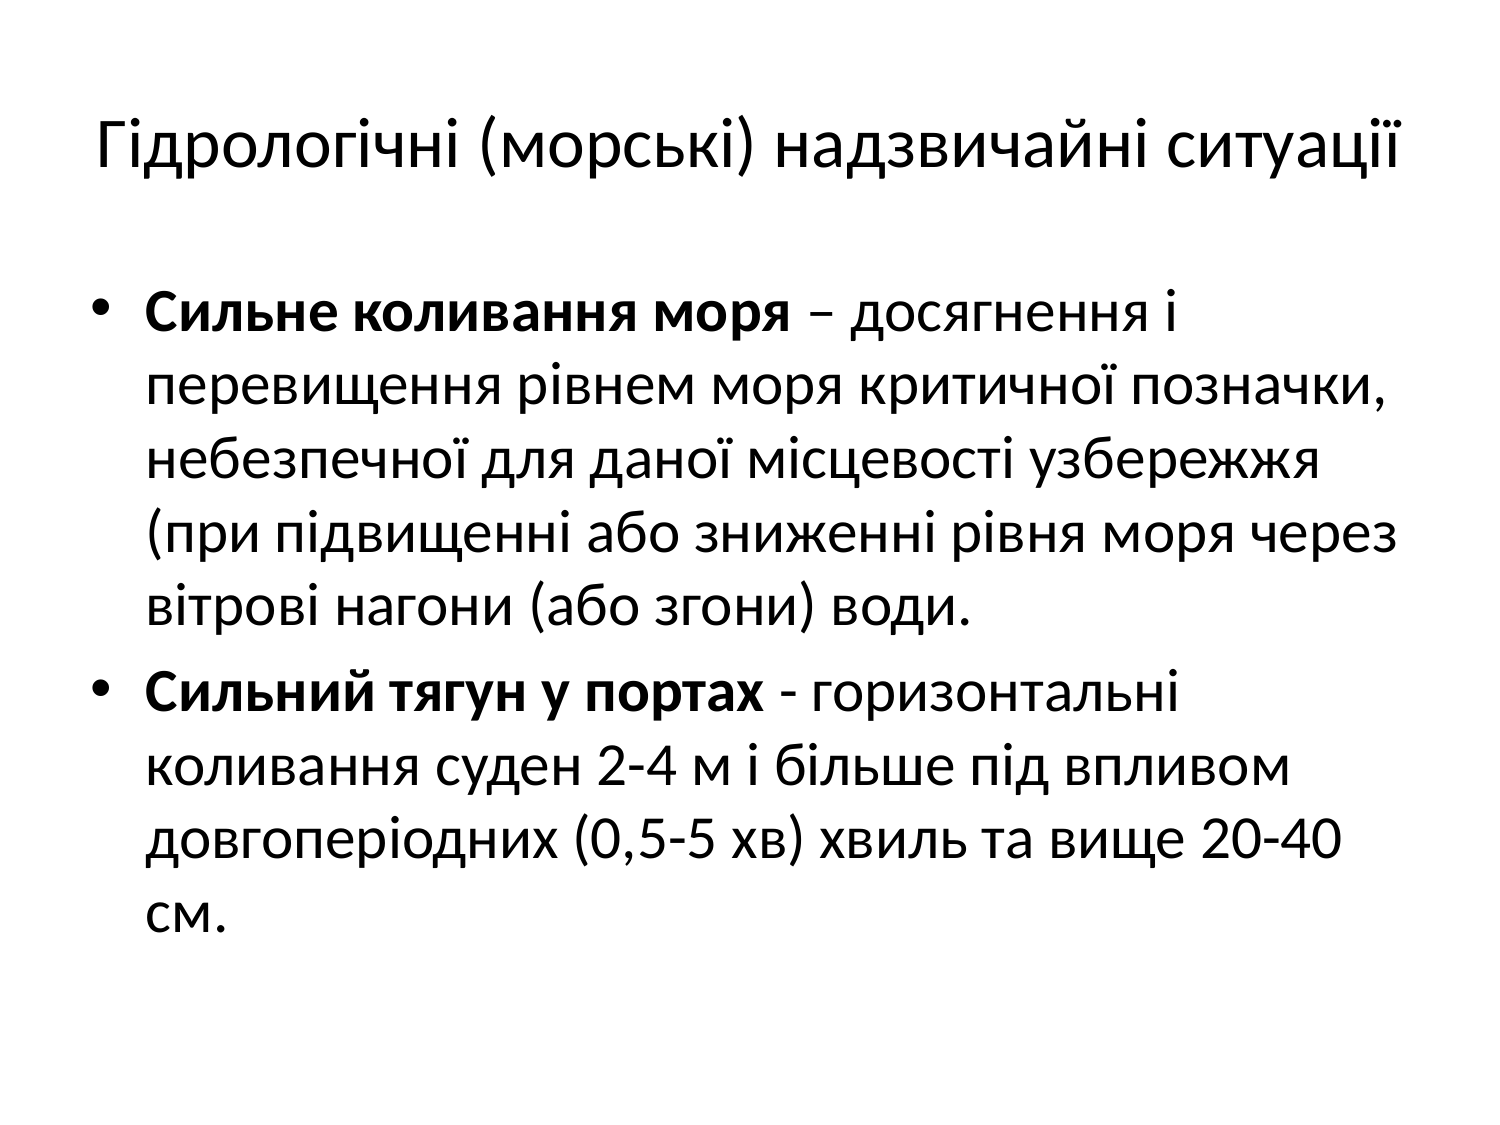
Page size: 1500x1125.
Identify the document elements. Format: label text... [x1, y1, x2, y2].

list Сильне коливання моря – досягнення і перевищення рівнем моря критичної позначки, небезпечної для даної місцевості узбережжя (при підвищенні або зниженні рівня моря через вітрові нагони (або згони) води. Сильний тягун у портах - горизонтальні коливання суден 2-4 м і більше під впливом довгоперіодних (0,5-5 хв) хвиль та вище 20-40 см. [75, 262, 1425, 1005]
title Гідрологічні (морські) надзвичайні ситуації [75, 45, 1425, 233]
